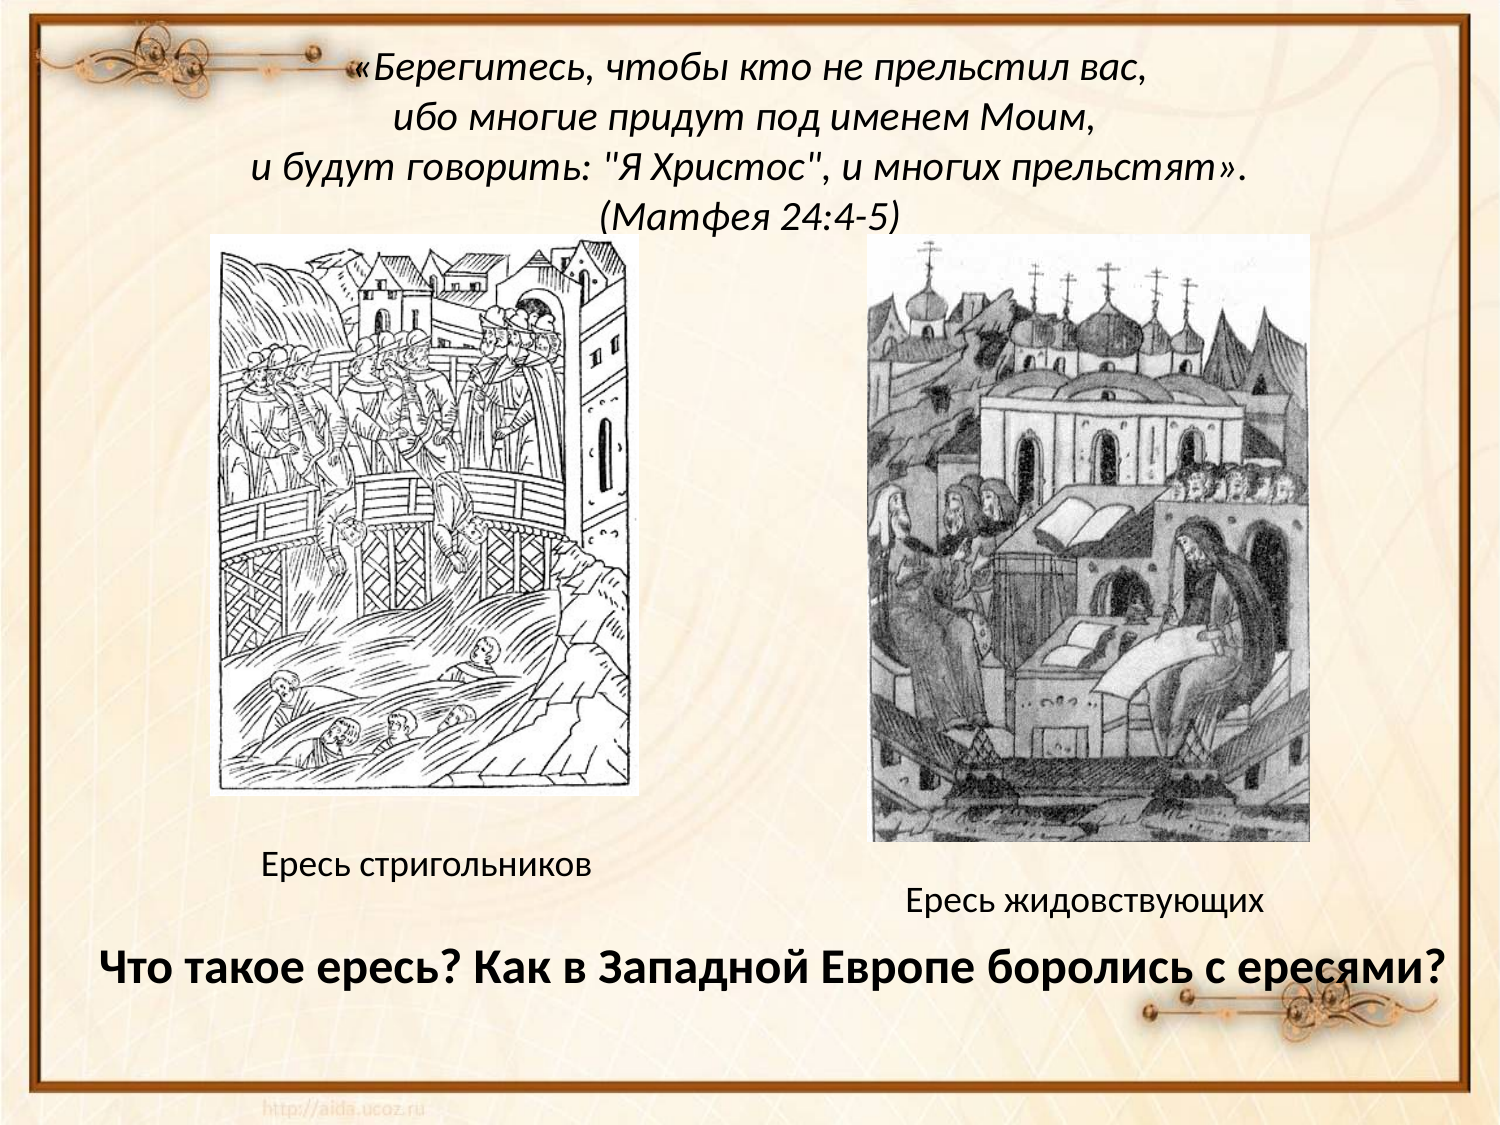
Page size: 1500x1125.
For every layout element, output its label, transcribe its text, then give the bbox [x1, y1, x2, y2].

text_box Что такое ересь? Как в Западной Европе боролись с ересями? [70, 925, 1477, 1001]
title «Берегитесь, чтобы кто не прельстил вас, ибо многие придут под именем Моим, и будут говорить: "Я Христос", и многих прельстят». (Матфея 24:4-5) [75, 45, 1425, 233]
picture [0, 0, 1500, 1125]
text_box Ересь жидовствующих [890, 867, 1418, 925]
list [210, 234, 639, 796]
footer [512, 1042, 988, 1103]
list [866, 234, 1311, 842]
text_box Ересь стригольников [246, 831, 657, 892]
